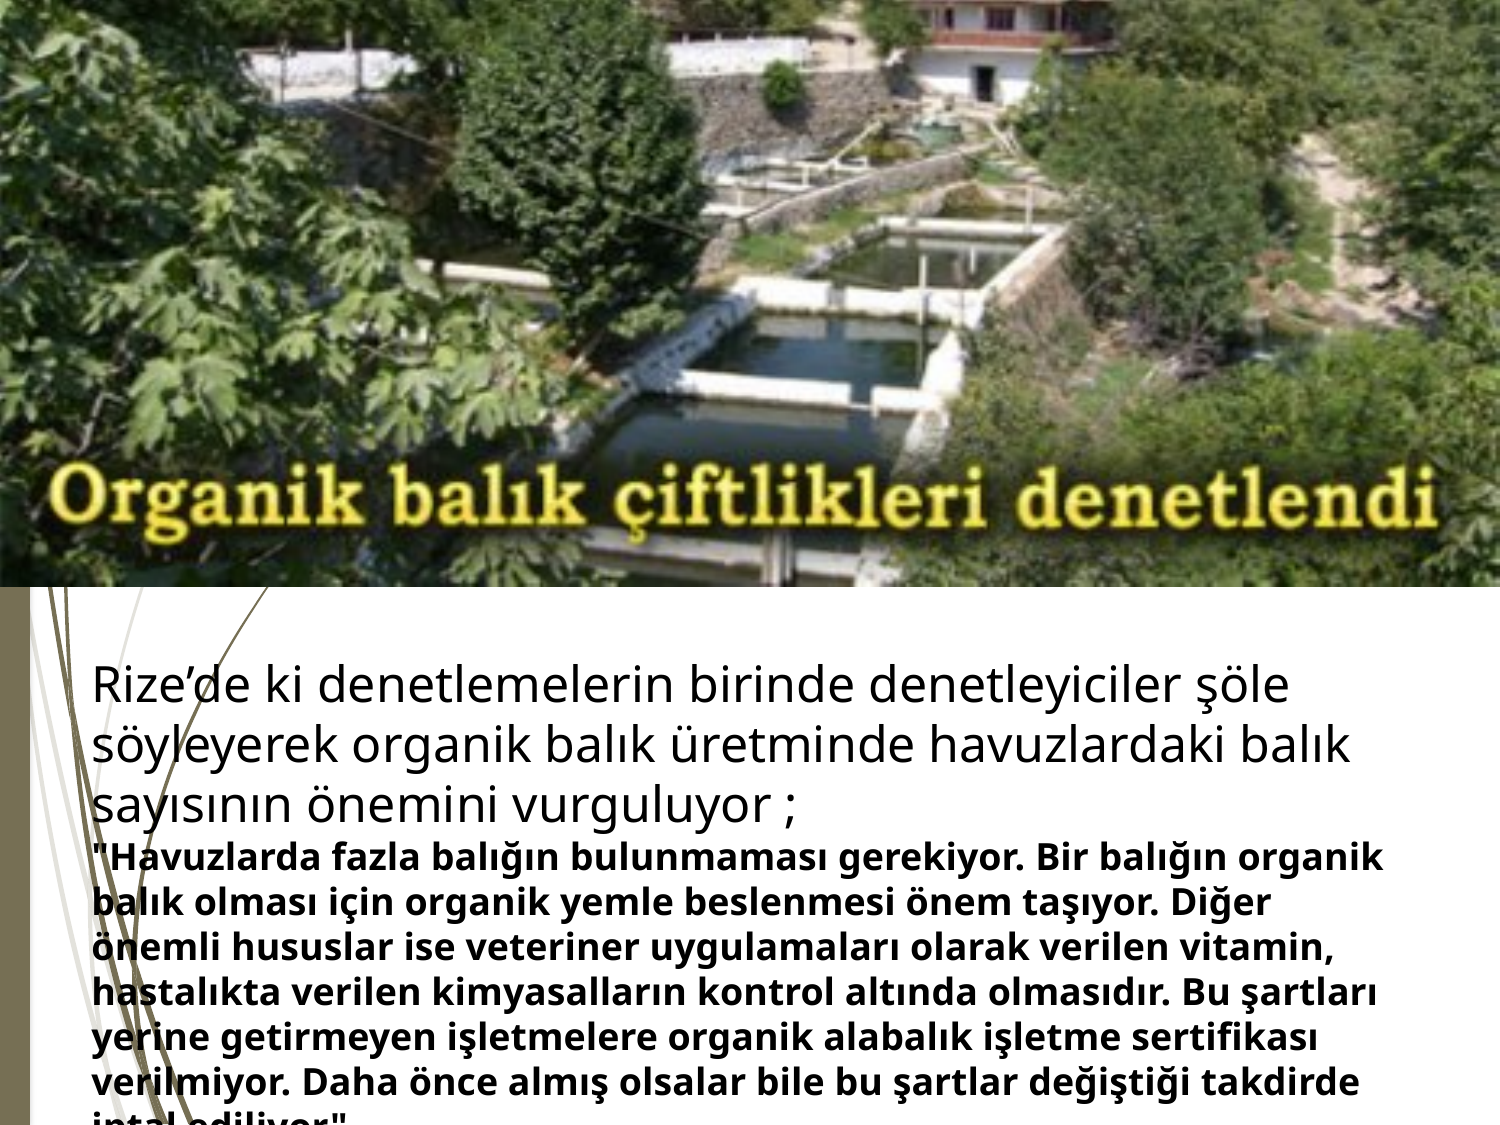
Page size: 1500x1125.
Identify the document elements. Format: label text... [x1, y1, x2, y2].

text_box Rize’de ki denetlemelerin birinde denetleyiciler şöle söyleyerek organik balık üretminde havuzlardaki balık sayısının önemini vurguluyor ; "Havuzlarda fazla balığın bulunmaması gerekiyor. Bir balığın organik balık olması için organik yemle beslenmesi önem taşıyor. Diğer önemli hususlar ise veteriner uygulamaları olarak verilen vitamin, hastalıkta verilen kimyasalların kontrol altında olmasıdır. Bu şartları yerine getirmeyen işletmelere organik alabalık işletme sertifikası verilmiyor. Daha önce almış olsalar bile bu şartlar değiştiği takdirde iptal ediliyor" [76, 645, 1424, 1125]
picture [0, 0, 1500, 587]
